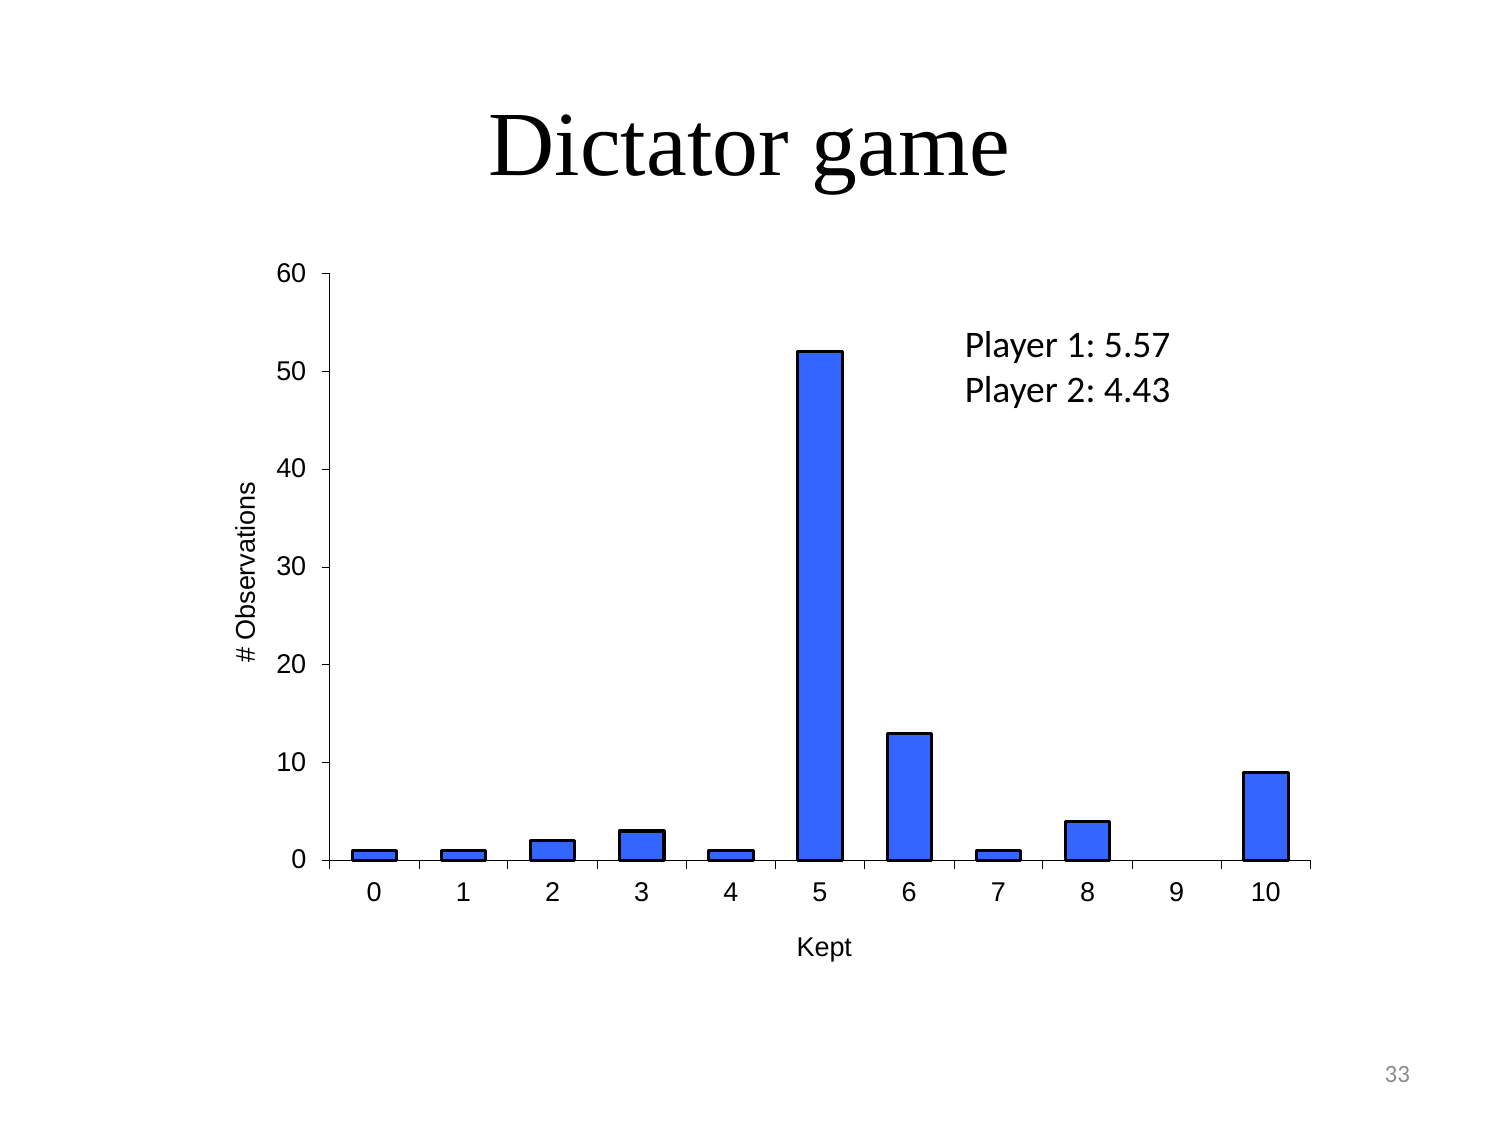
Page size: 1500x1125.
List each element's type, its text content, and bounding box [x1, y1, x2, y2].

picture [185, 212, 1345, 1015]
slide_number 33 [1074, 1042, 1425, 1103]
title Dictator game [75, 45, 1425, 233]
